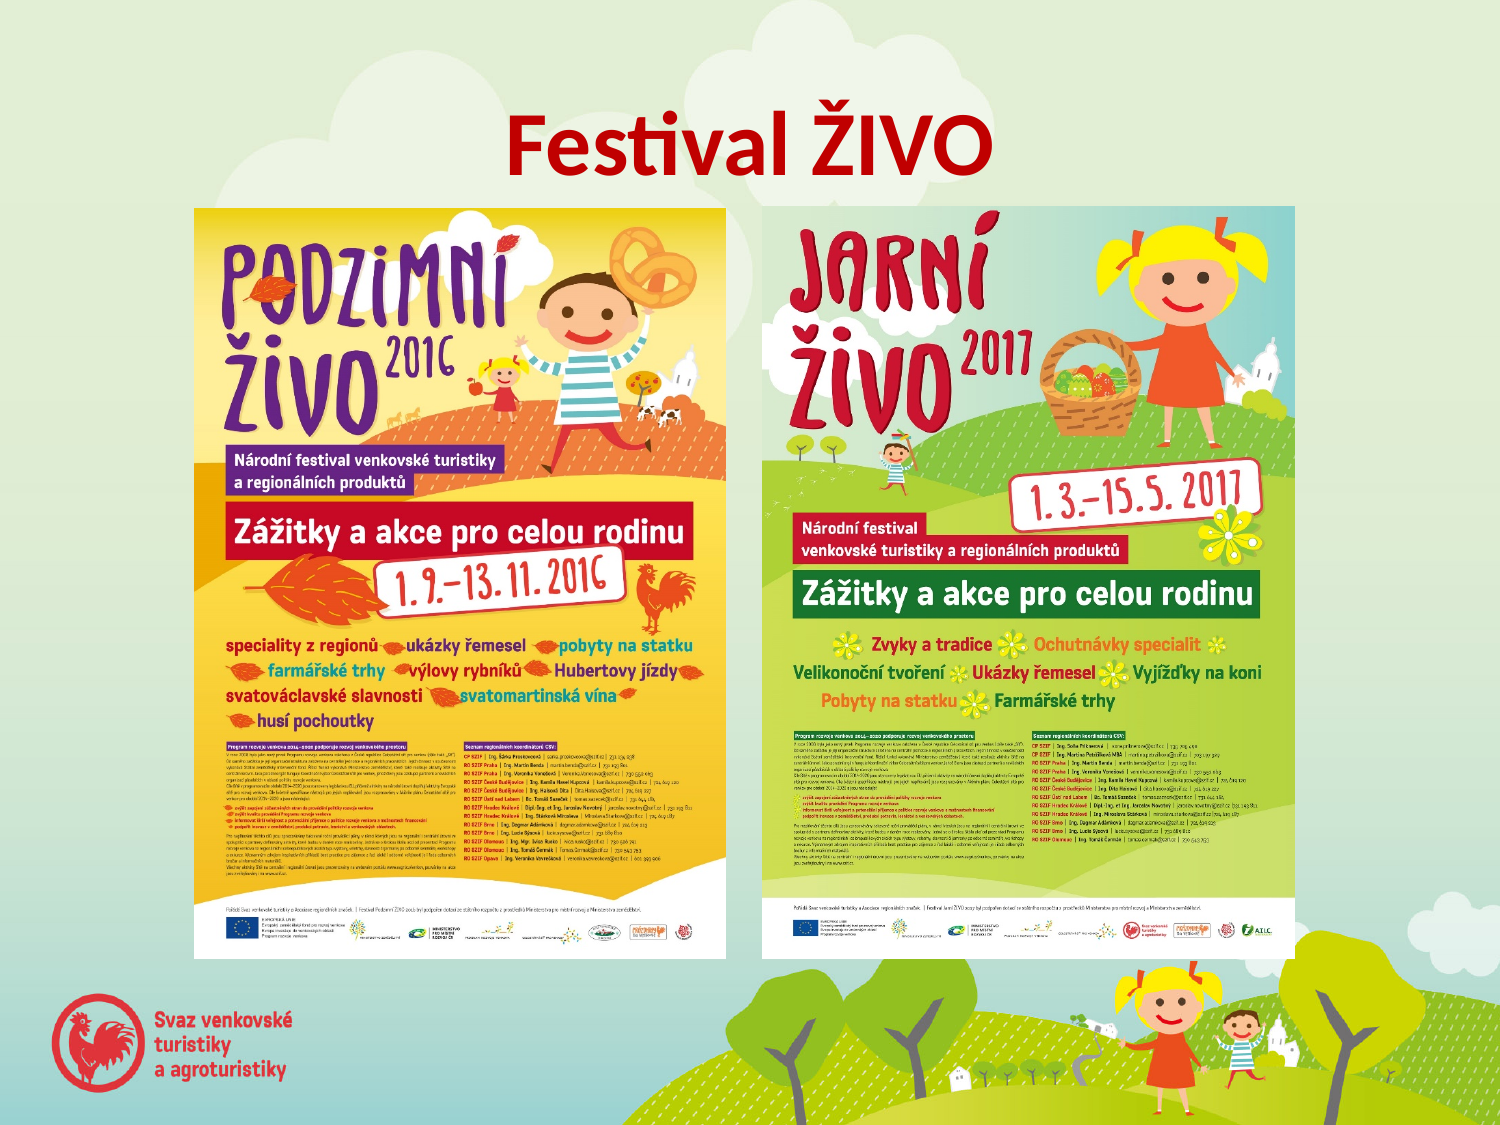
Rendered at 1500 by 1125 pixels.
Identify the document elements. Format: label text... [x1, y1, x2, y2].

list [194, 207, 726, 959]
title Festival ŽIVO [41, 45, 1459, 233]
picture [0, 0, 1500, 1125]
